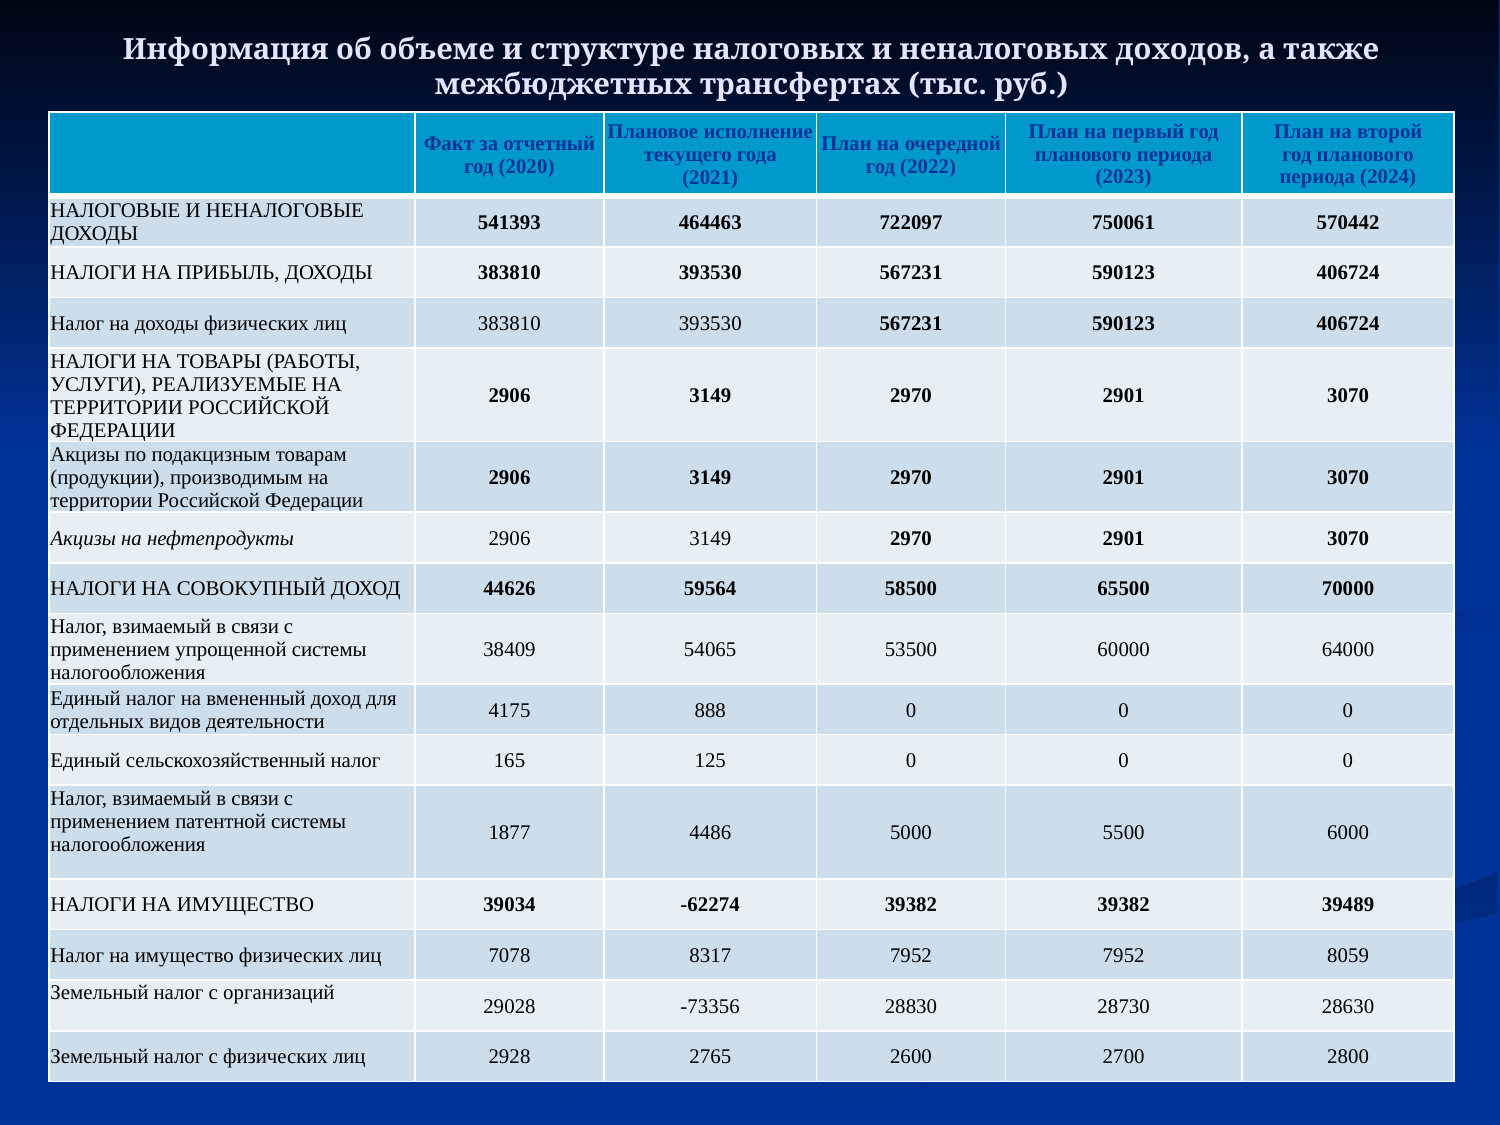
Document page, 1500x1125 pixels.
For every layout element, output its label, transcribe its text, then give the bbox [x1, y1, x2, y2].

table_cell 5000 [817, 786, 1005, 878]
table_cell 7952 [817, 930, 1005, 979]
table_cell 2970 [817, 349, 1005, 441]
table_cell 0 [817, 735, 1005, 784]
table_cell Земельный налог с организаций [50, 981, 414, 1030]
table_cell 590123 [1006, 248, 1241, 297]
table_cell Налог на имущество физических лиц [50, 930, 414, 979]
table_cell 3070 [1243, 349, 1453, 441]
table_header Плановое исполнение текущего года (2021) [605, 113, 816, 193]
table_cell 2928 [416, 1032, 603, 1081]
table_cell 0 [1243, 735, 1453, 784]
table_cell Налог, взимаемый в связи с применением упрощенной системы налогообложения [50, 614, 414, 683]
table_cell Налог на доходы физических лиц [50, 298, 414, 347]
table_cell 28830 [817, 981, 1005, 1030]
table_cell 39034 [416, 880, 603, 929]
table_cell 2970 [817, 513, 1005, 562]
table_cell -62274 [605, 880, 816, 929]
table_cell 70000 [1243, 564, 1453, 613]
table_cell 3070 [1243, 513, 1453, 562]
table_cell 464463 [605, 199, 816, 246]
table_cell 383810 [416, 248, 603, 297]
table_cell Акцизы по подакцизным товарам (продукции), производимым на территории Российской Федерации [50, 442, 414, 511]
table_cell 8317 [605, 930, 816, 979]
table_cell 3070 [1243, 442, 1453, 511]
table_cell 2906 [416, 349, 603, 441]
table_header Факт за отчетный год (2020) [416, 113, 603, 193]
table_cell 393530 [605, 298, 816, 347]
table_cell 125 [605, 735, 816, 784]
table_cell НАЛОГИ НА ИМУЩЕСТВО [50, 880, 414, 929]
table_cell 570442 [1243, 199, 1453, 246]
table_cell Единый налог на вмененный доход для отдельных видов деятельности [50, 685, 414, 734]
table_cell 65500 [1006, 564, 1241, 613]
table_cell 4486 [605, 786, 816, 878]
table_cell 406724 [1243, 248, 1453, 297]
table_cell 39489 [1243, 880, 1453, 929]
table_cell 8059 [1243, 930, 1453, 979]
table_header План на второй год планового периода (2024) [1243, 113, 1453, 193]
table_cell 39382 [817, 880, 1005, 929]
table_cell 393530 [605, 248, 816, 297]
table_cell 6000 [1243, 786, 1453, 878]
table_cell 0 [817, 685, 1005, 734]
table_cell 3149 [605, 349, 816, 441]
table_cell 54065 [605, 614, 816, 683]
table_cell 44626 [416, 564, 603, 613]
table_cell 59564 [605, 564, 816, 613]
table_cell 750061 [1006, 199, 1241, 246]
table_cell 165 [416, 735, 603, 784]
table_cell Земельный налог с физических лиц [50, 1032, 414, 1081]
table_cell 3149 [605, 513, 816, 562]
table_cell 39382 [1006, 880, 1241, 929]
table_cell НАЛОГИ НА ПРИБЫЛЬ, ДОХОДЫ [50, 248, 414, 297]
table_cell -73356 [605, 981, 816, 1030]
table_cell Единый сельскохозяйственный налог [50, 735, 414, 784]
table_cell 2901 [1006, 513, 1241, 562]
table_cell 60000 [1006, 614, 1241, 683]
table_cell 7952 [1006, 930, 1241, 979]
table_cell 567231 [817, 298, 1005, 347]
table_cell Налог, взимаемый в связи с применением патентной системы налогообложения [50, 786, 414, 878]
table_cell 2906 [416, 513, 603, 562]
table_cell 0 [1006, 685, 1241, 734]
table_header План на очередной год (2022) [817, 113, 1005, 193]
table_cell 2901 [1006, 442, 1241, 511]
table_cell 5500 [1006, 786, 1241, 878]
table_cell 0 [1243, 685, 1453, 734]
table_cell НАЛОГОВЫЕ И НЕНАЛОГОВЫЕ ДОХОДЫ [50, 199, 414, 246]
table_cell 7078 [416, 930, 603, 979]
table_cell 29028 [416, 981, 603, 1030]
table_cell 541393 [416, 199, 603, 246]
table_cell НАЛОГИ НА СОВОКУПНЫЙ ДОХОД [50, 564, 414, 613]
table_cell 38409 [416, 614, 603, 683]
table_cell 2600 [817, 1032, 1005, 1081]
table_header План на первый год планового периода (2023) [1006, 113, 1241, 193]
table_cell 64000 [1243, 614, 1453, 683]
table_cell 58500 [817, 564, 1005, 613]
table_cell 2800 [1243, 1032, 1453, 1081]
table_cell НАЛОГИ НА ТОВАРЫ (РАБОТЫ, УСЛУГИ), РЕАЛИЗУЕМЫЕ НА ТЕРРИТОРИИ РОССИЙСКОЙ ФЕДЕРАЦИИ [50, 349, 414, 441]
table_cell 2765 [605, 1032, 816, 1081]
table_cell 28630 [1243, 981, 1453, 1030]
table_cell 590123 [1006, 298, 1241, 347]
table_cell 1877 [416, 786, 603, 878]
table_cell 722097 [817, 199, 1005, 246]
table_cell 383810 [416, 298, 603, 347]
table_cell 2906 [416, 442, 603, 511]
table_cell 28730 [1006, 981, 1241, 1030]
table_cell Акцизы на нефтепродукты [50, 513, 414, 562]
table_cell 2970 [817, 442, 1005, 511]
table_cell 888 [605, 685, 816, 734]
table_cell 3149 [605, 442, 816, 511]
table_cell 406724 [1243, 298, 1453, 347]
table_cell 567231 [817, 248, 1005, 297]
table_cell 0 [1006, 735, 1241, 784]
table_cell 2901 [1006, 349, 1241, 441]
table_header [50, 113, 414, 193]
title Информация об объеме и структуре налоговых и неналоговых доходов, а также межбюджетных трансфертах (тыс. руб.) [76, 18, 1427, 112]
table_cell 2700 [1006, 1032, 1241, 1081]
table_cell 4175 [416, 685, 603, 734]
table_cell 53500 [817, 614, 1005, 683]
